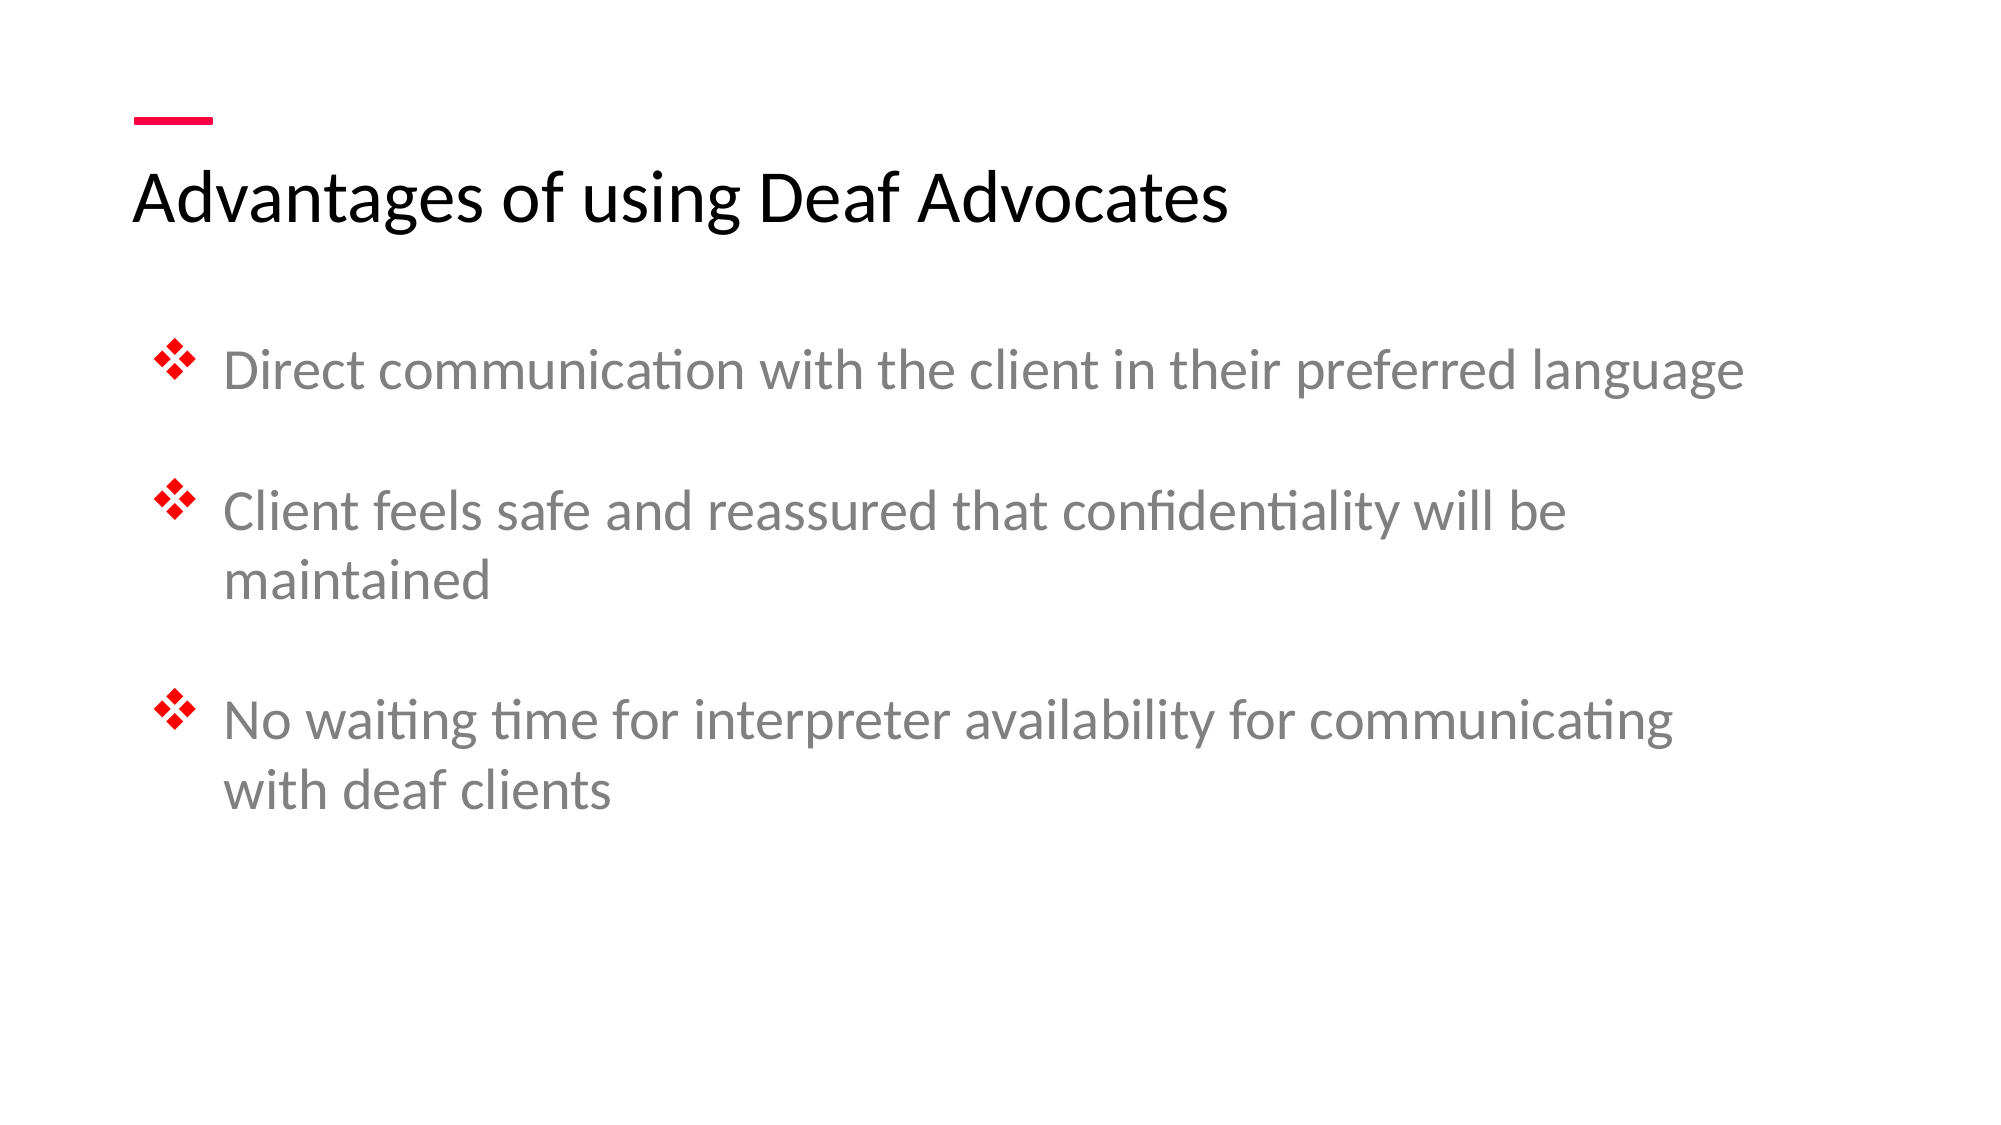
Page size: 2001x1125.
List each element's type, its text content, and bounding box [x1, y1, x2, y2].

text_box Advantages of using Deaf Advocates [118, 139, 1246, 245]
text_box [133, 116, 213, 126]
text_box Direct communication with the client in their preferred language Client feels safe and reassured that confidentiality will be maintained No waiting time for interpreter availability for communicating with deaf clients [134, 324, 1779, 829]
